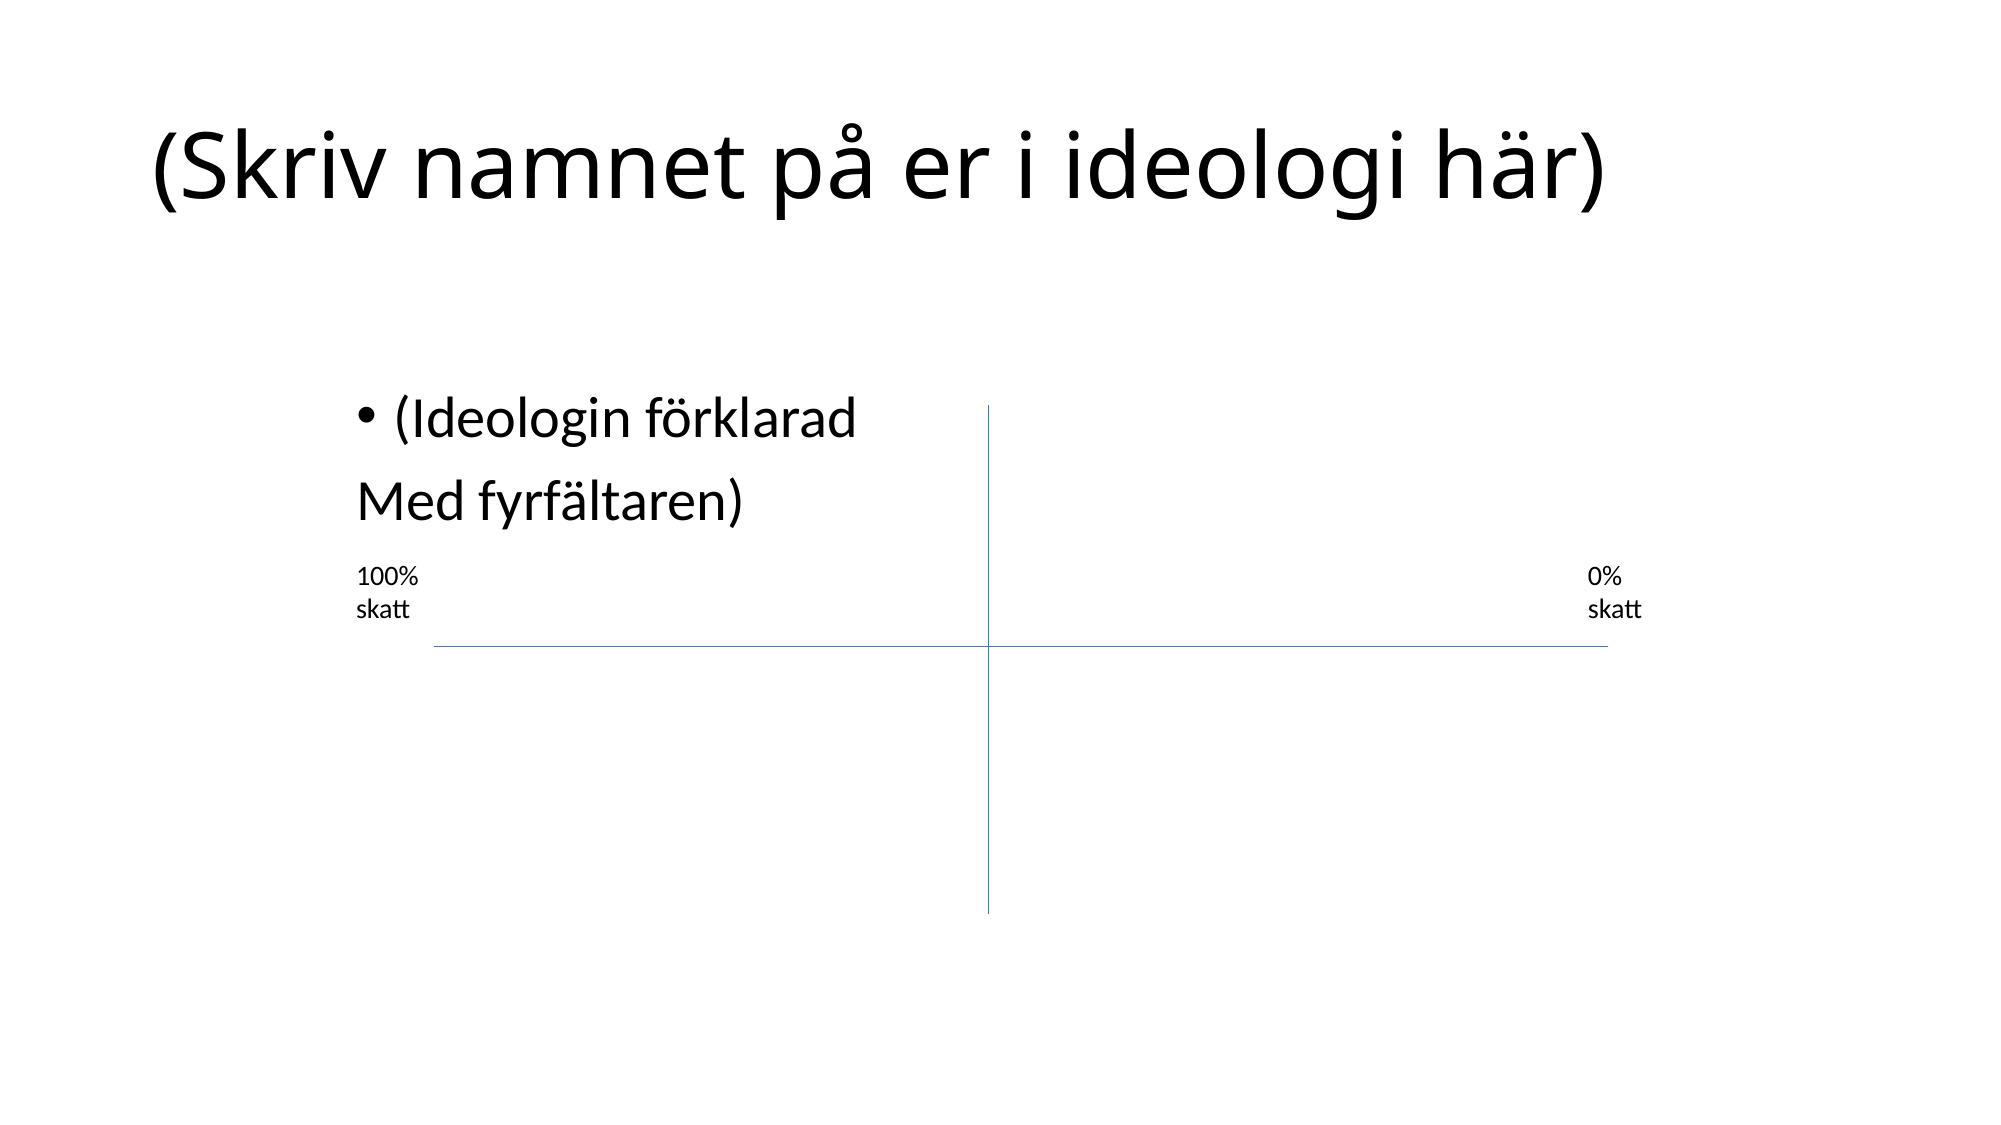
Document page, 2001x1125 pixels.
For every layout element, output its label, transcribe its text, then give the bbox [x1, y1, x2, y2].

title (Skriv namnet på er i ideologi här) [137, 59, 1863, 278]
text_box 100% skatt [341, 549, 453, 632]
text_box 0% skatt [1573, 549, 1659, 632]
list (Ideologin förklarad Med fyrfältaren) [341, 379, 1636, 915]
